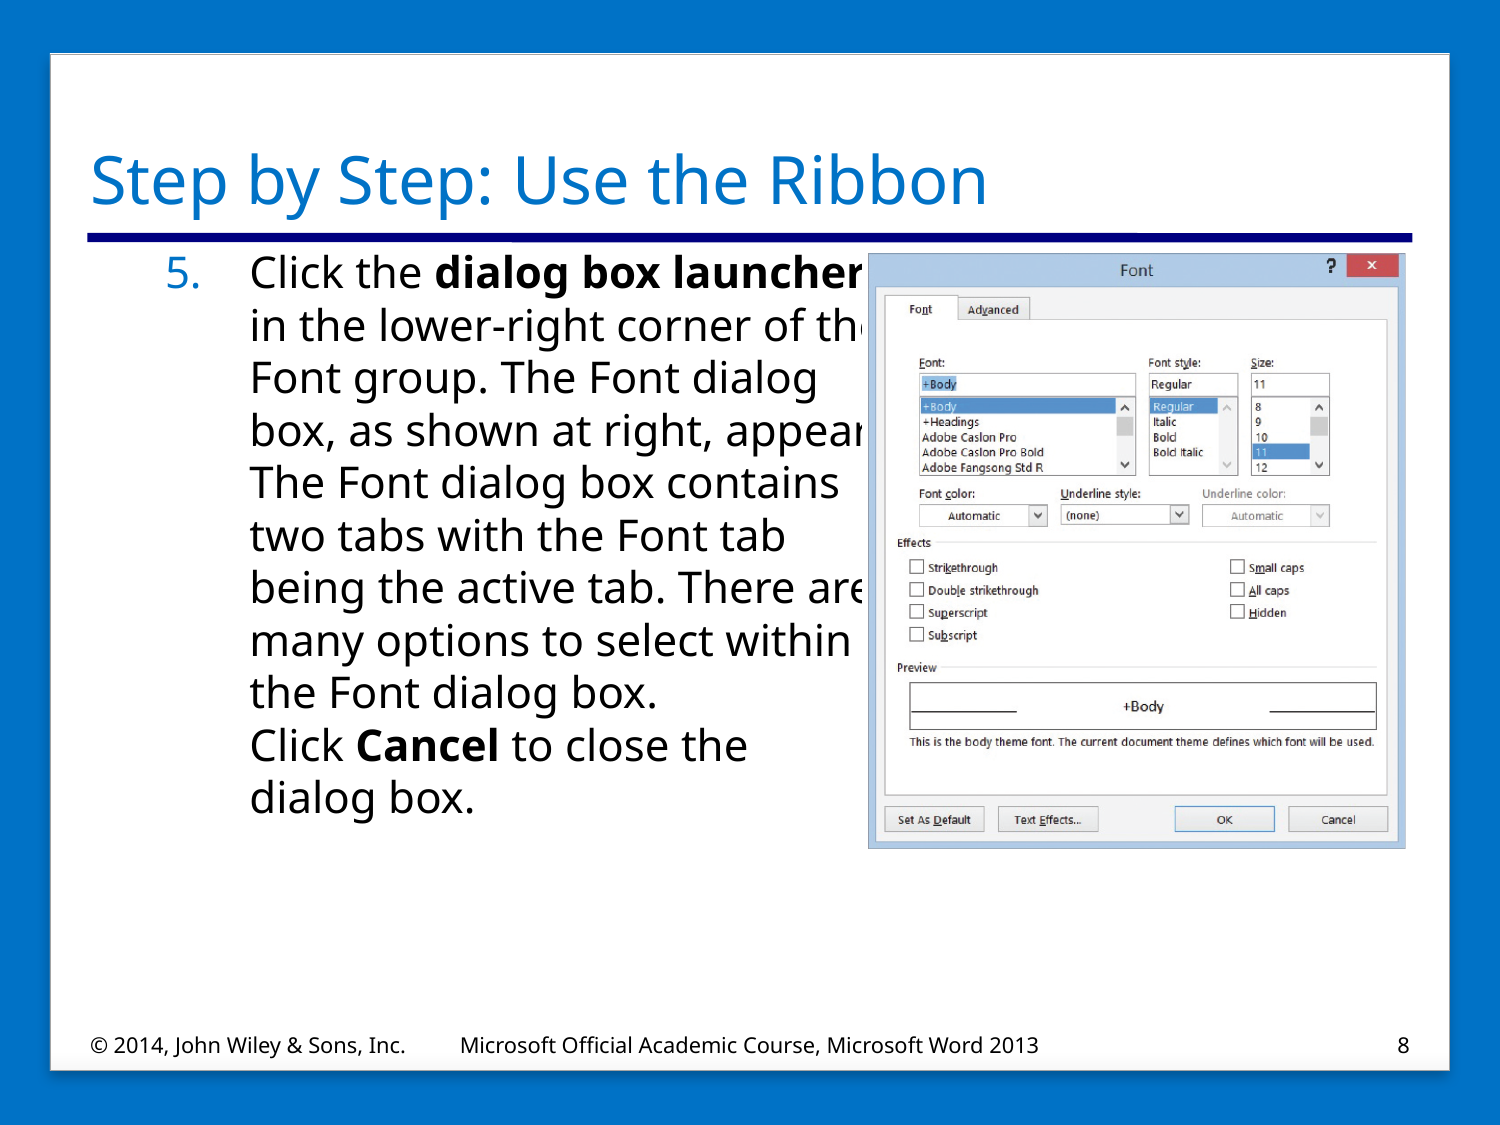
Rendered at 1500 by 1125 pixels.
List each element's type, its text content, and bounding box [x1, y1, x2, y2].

list Click the dialog box launcher in the lower-right corner of the Font group. The Font dialog box, as shown at right, appears. The Font dialog box contains two tabs with the Font tab being the active tab. There are many options to select within the Font dialog box. Click Cancel to close the dialog box. [75, 237, 1425, 1063]
footer Microsoft Official Academic Course, Microsoft Word 2013 [431, 1024, 1069, 1103]
slide_number © 2014, John Wiley & Sons, Inc. [74, 1024, 426, 1103]
slide_number 8 [1074, 1024, 1426, 1103]
title Step by Step: Use the Ribbon [74, 74, 1426, 226]
picture [862, 249, 1413, 855]
